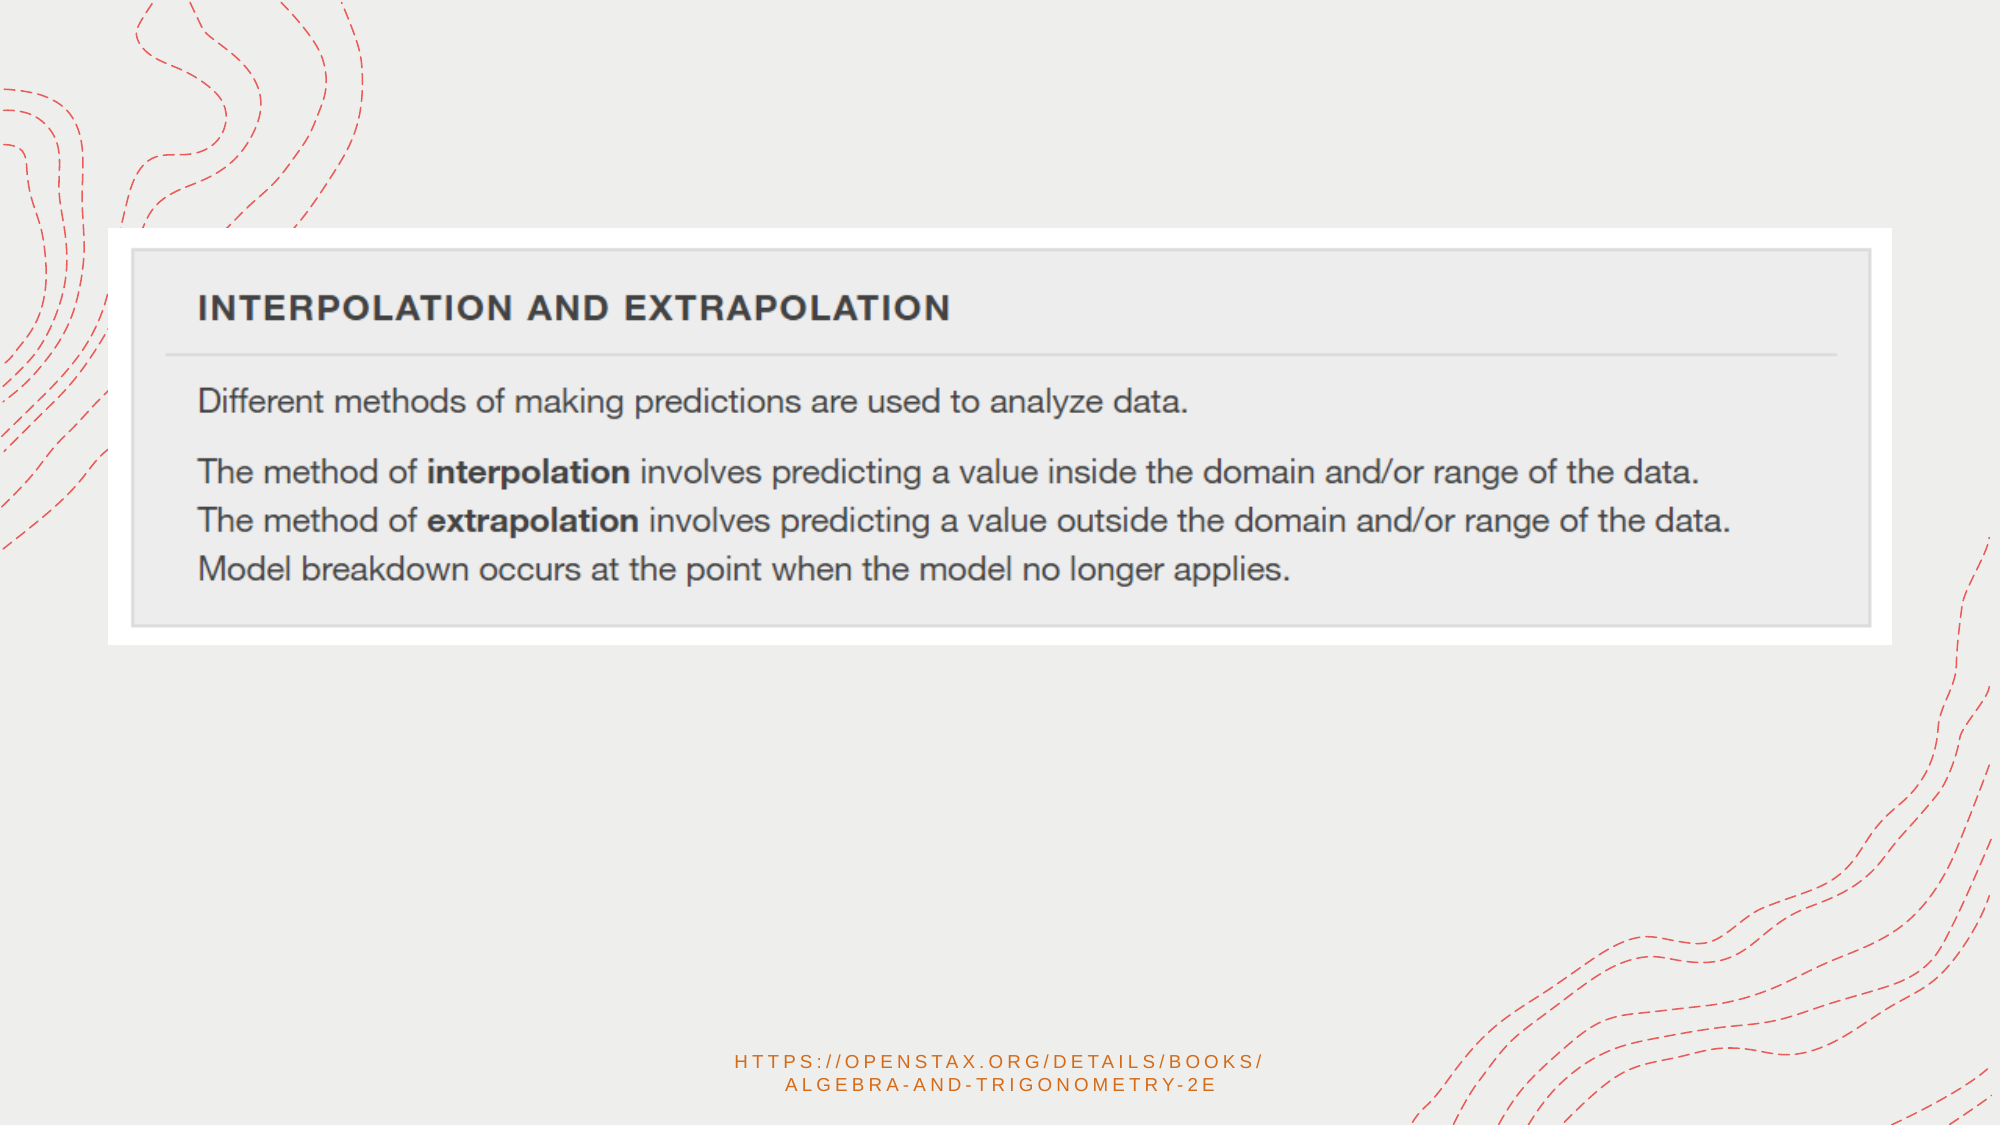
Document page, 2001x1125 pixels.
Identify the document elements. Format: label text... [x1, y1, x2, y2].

picture [108, 228, 1892, 645]
footer https://openstax.org/details/books/algebra-and-trigonometry-2e [662, 1042, 1338, 1103]
